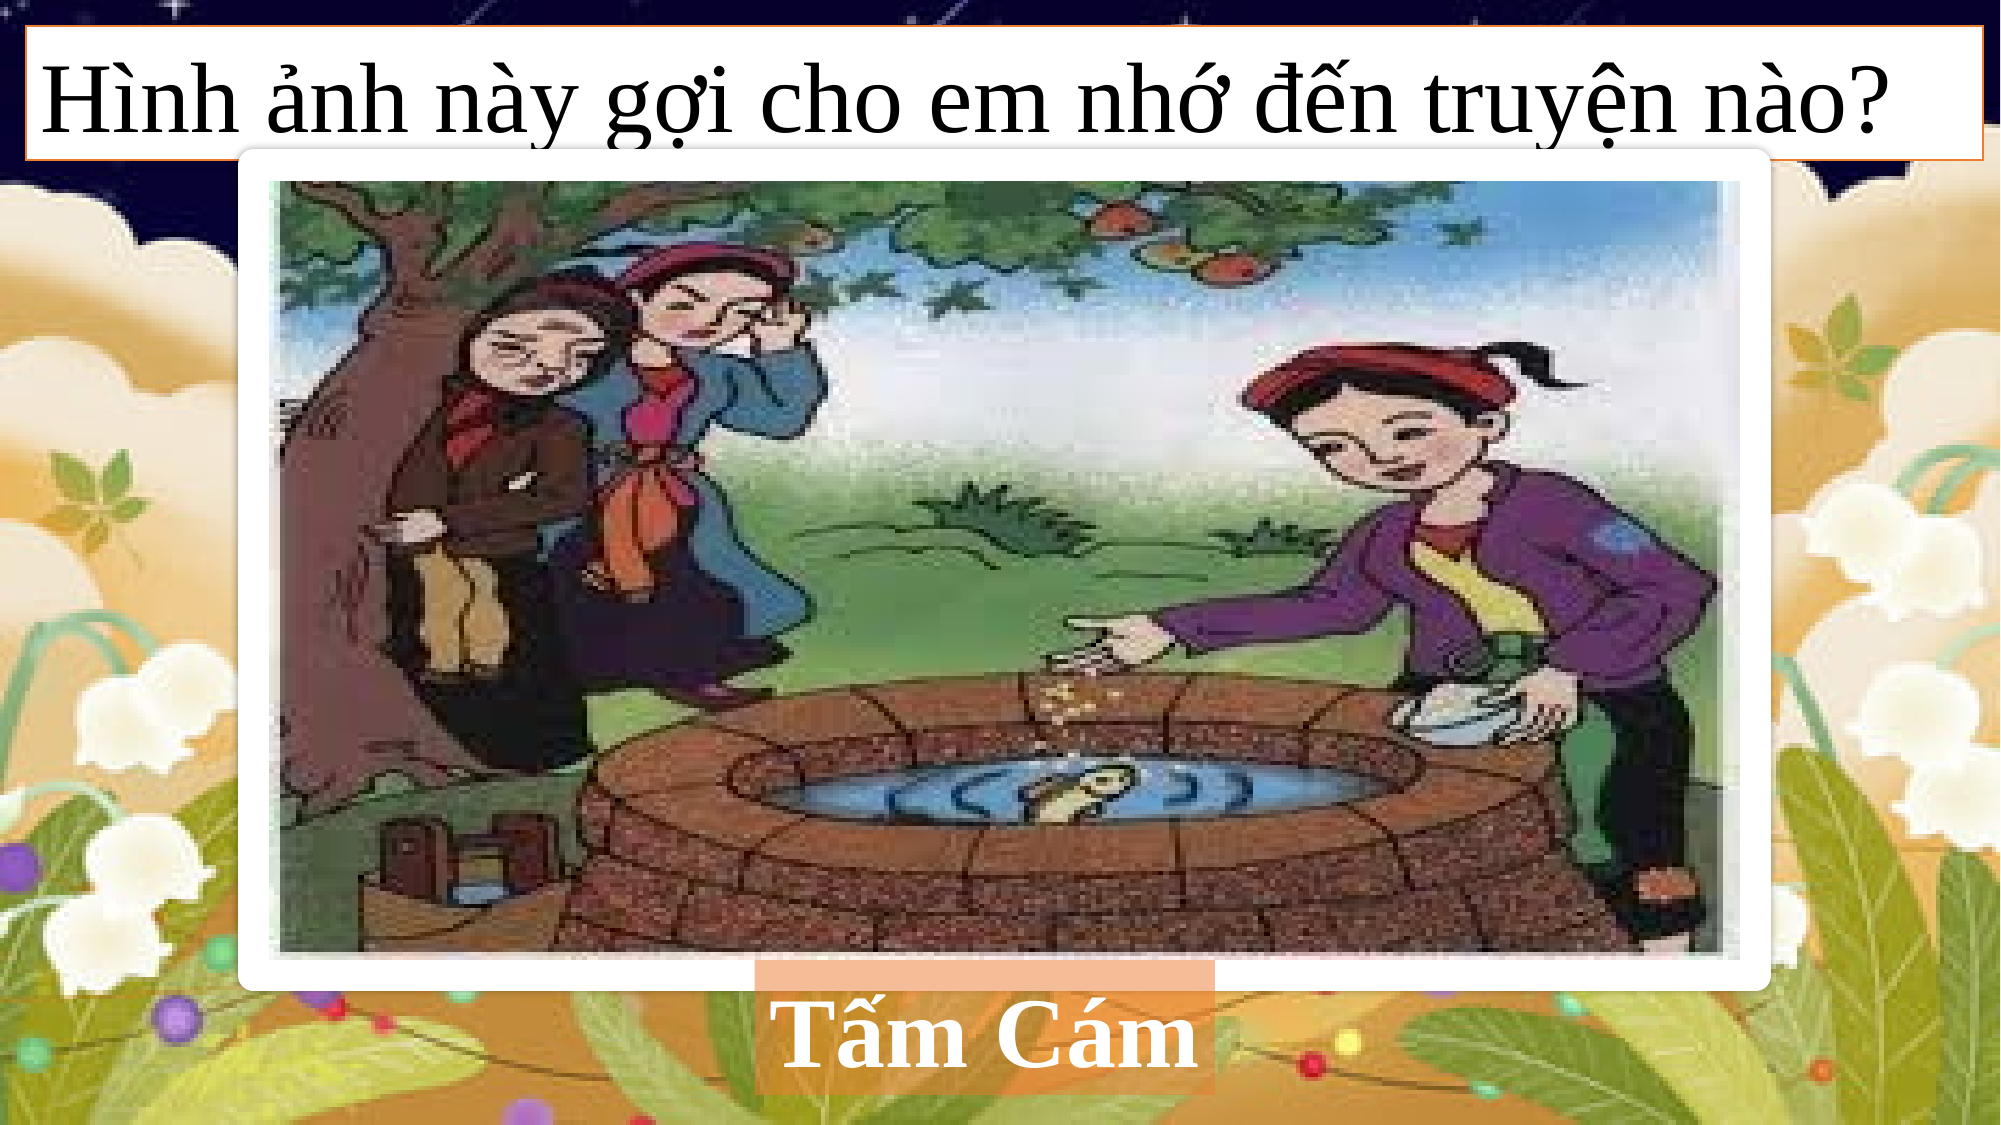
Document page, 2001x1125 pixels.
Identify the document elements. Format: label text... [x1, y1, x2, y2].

text_box Tấm Cám [754, 961, 1215, 1095]
picture [0, 0, 2001, 1125]
text_box Hình ảnh này gợi cho em nhớ đến truyện nào? [25, 25, 1984, 161]
